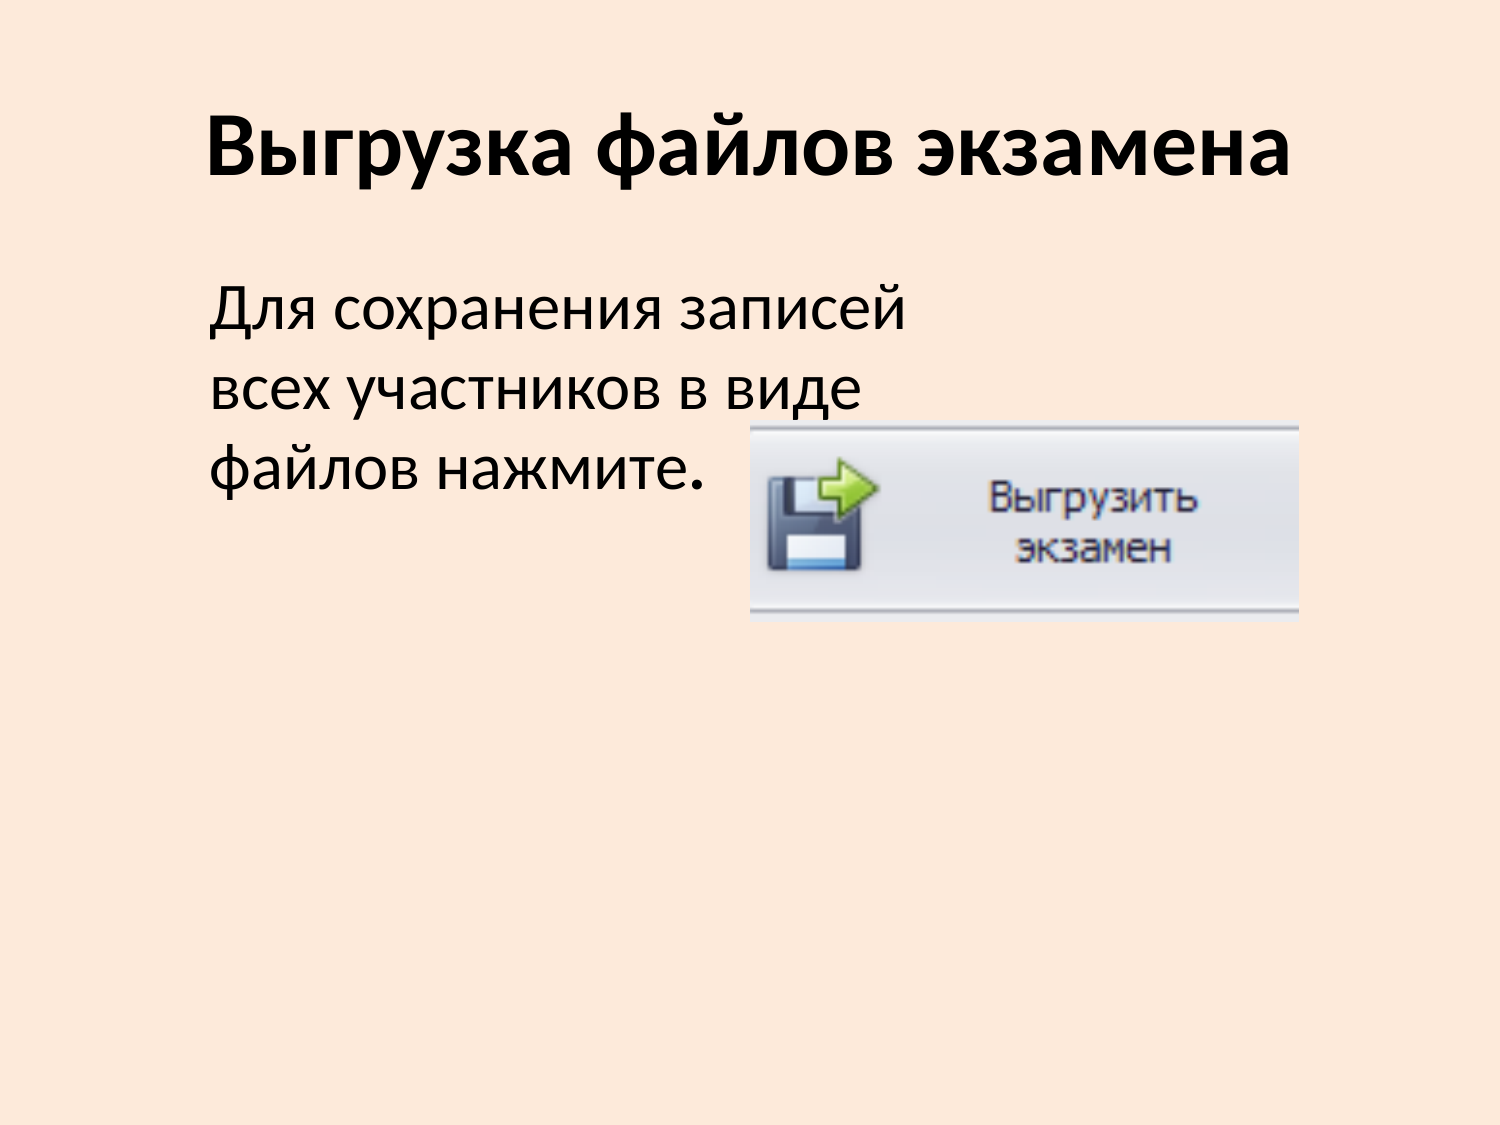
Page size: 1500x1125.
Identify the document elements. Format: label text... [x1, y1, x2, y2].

title Выгрузка файлов экзамена [75, 45, 1425, 233]
text_box Для сохранения записей всех участников в виде файлов нажмите. [194, 255, 945, 510]
picture [749, 420, 1299, 622]
